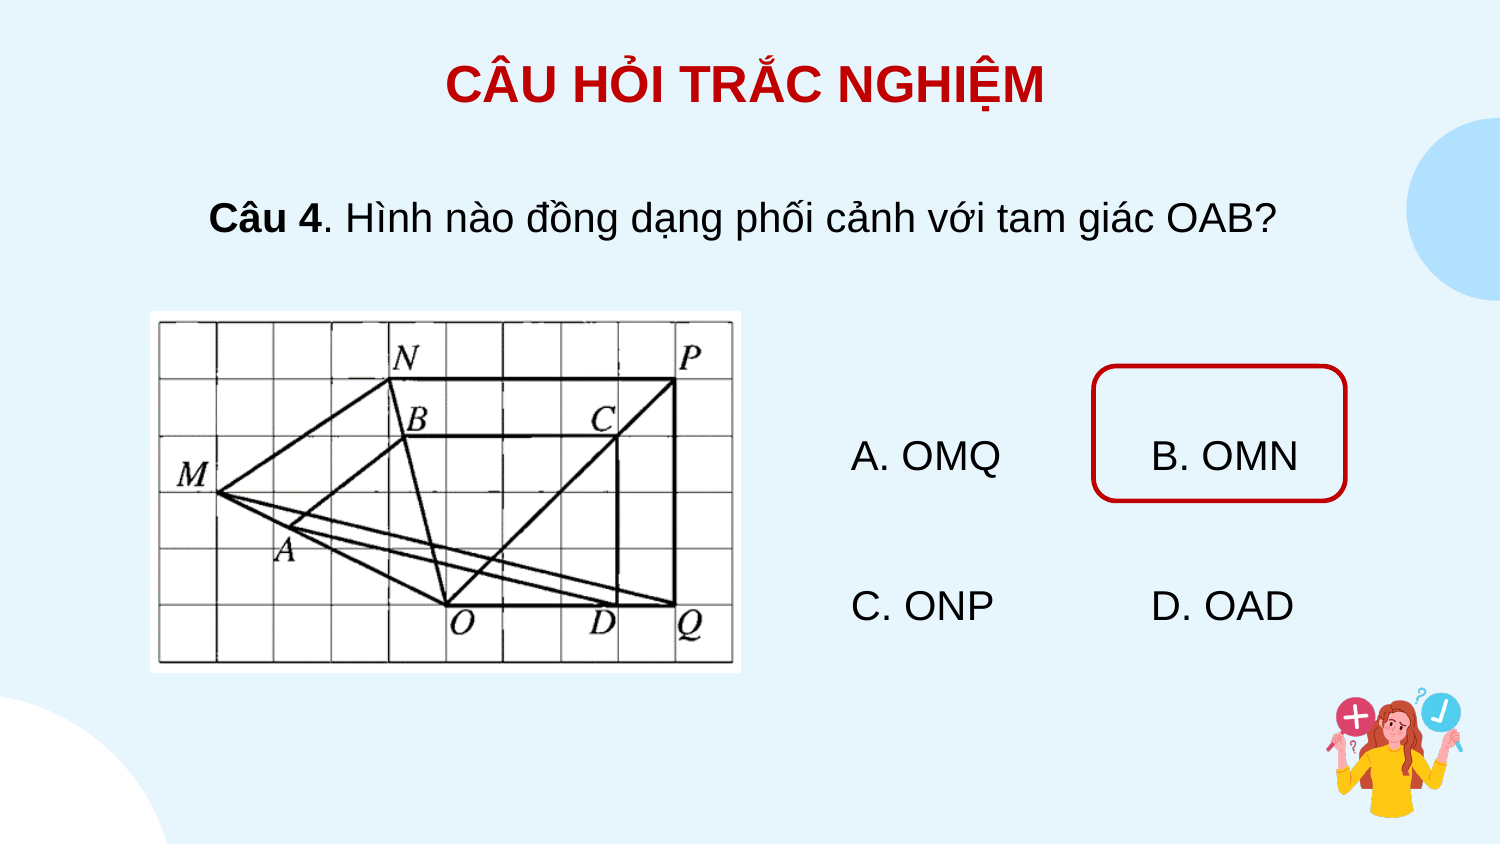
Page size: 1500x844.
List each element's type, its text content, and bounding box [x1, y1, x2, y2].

text_box [1091, 363, 1348, 504]
picture [181, 0, 583, 111]
text_box Câu 4. Hình nào đồng dạng phối cảnh với tam giác OAB? [84, 158, 1407, 249]
picture [924, 686, 1463, 844]
picture [150, 311, 741, 673]
text_box A. OMQ B. OMN C. ONP D. OAD [835, 345, 1442, 636]
text_box CÂU HỎI TRẮC NGHIỆM [331, 43, 1160, 121]
